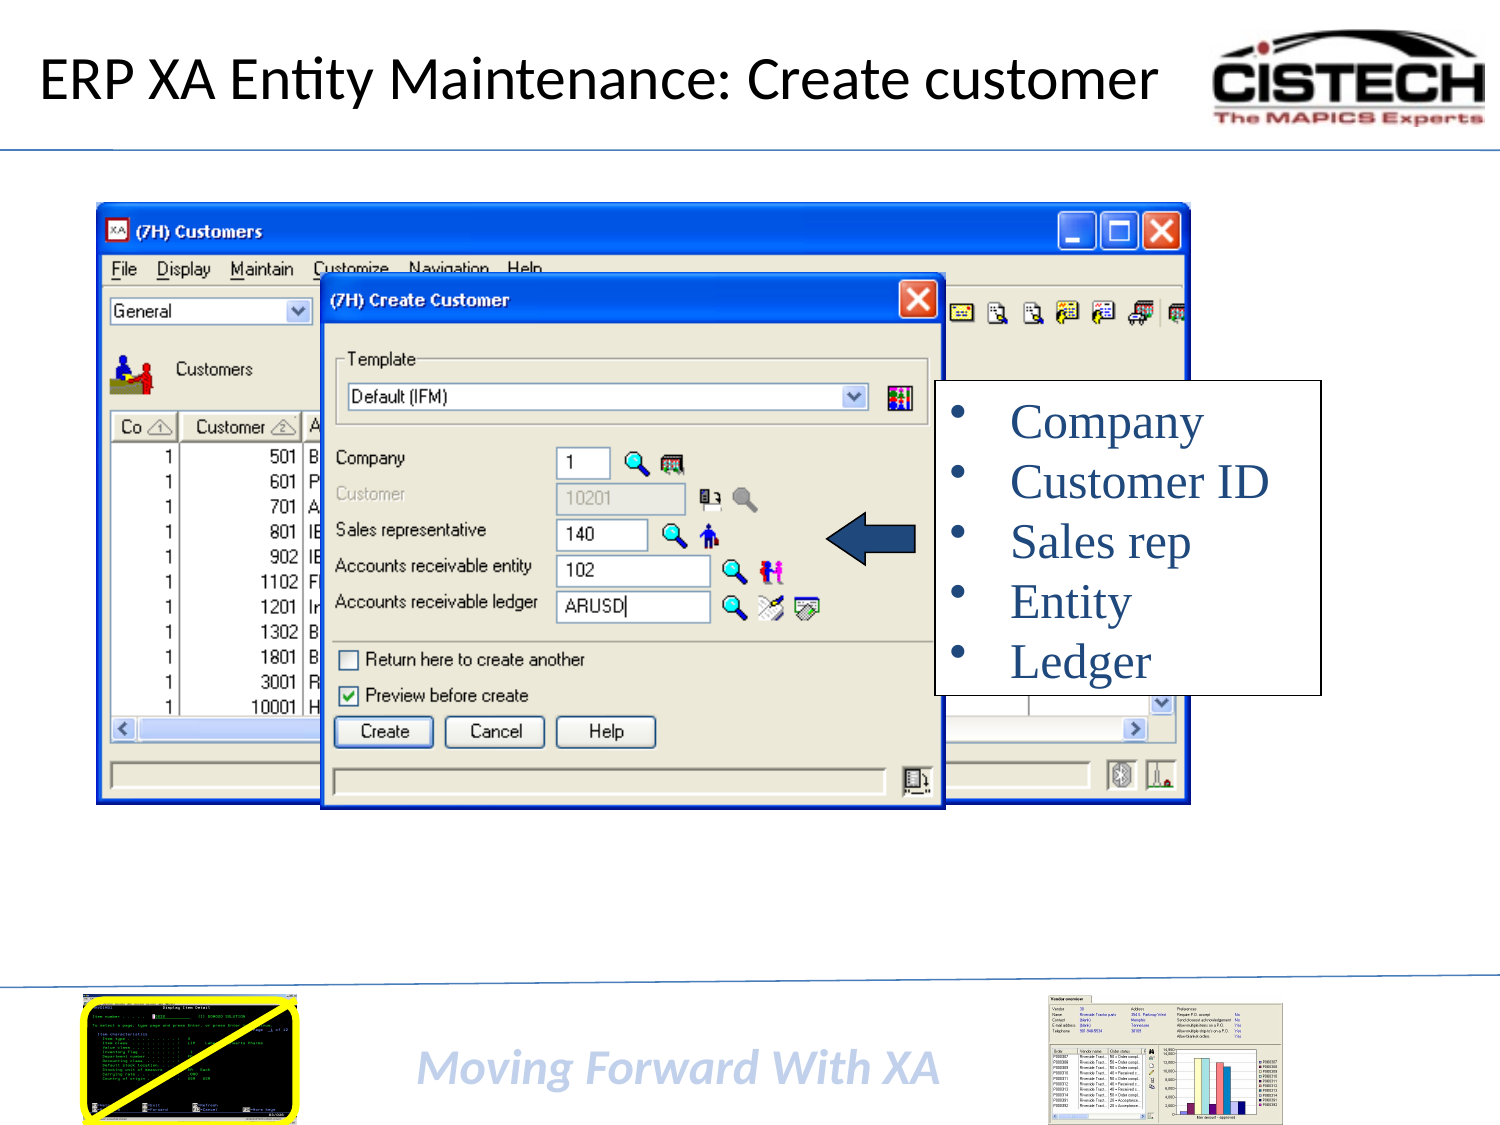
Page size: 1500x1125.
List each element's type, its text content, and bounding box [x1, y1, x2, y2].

picture [88, 1004, 278, 1115]
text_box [320, 272, 946, 811]
text_box Company Customer ID Sales rep Entity Ledger [1196, 380, 1321, 696]
picture [1209, 29, 1485, 127]
picture [290, 1118, 297, 1125]
picture [1048, 995, 1283, 1125]
picture [96, 202, 1191, 805]
title ERP XA Entity Maintenance: Create customer [0, 0, 1200, 150]
picture [102, 1010, 292, 1121]
picture [83, 994, 297, 1007]
